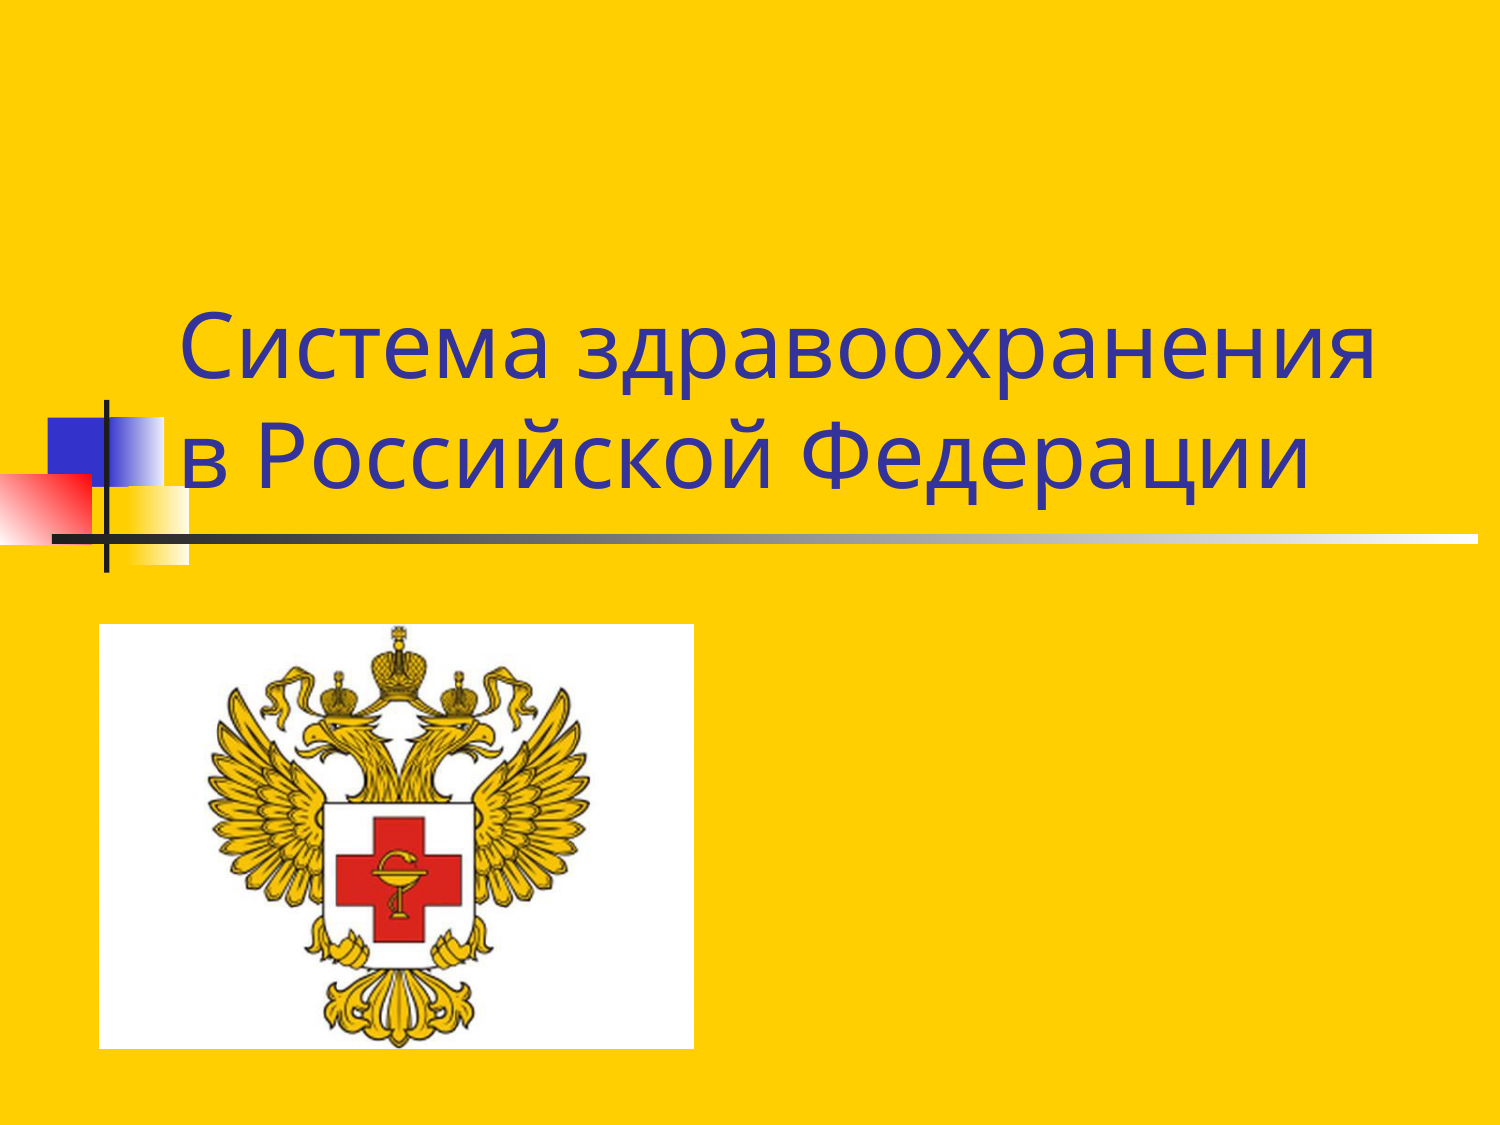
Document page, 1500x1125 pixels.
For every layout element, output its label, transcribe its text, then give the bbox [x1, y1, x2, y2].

picture [99, 624, 694, 1049]
title Система здравоохранения в Российской Федерации [162, 275, 1438, 515]
